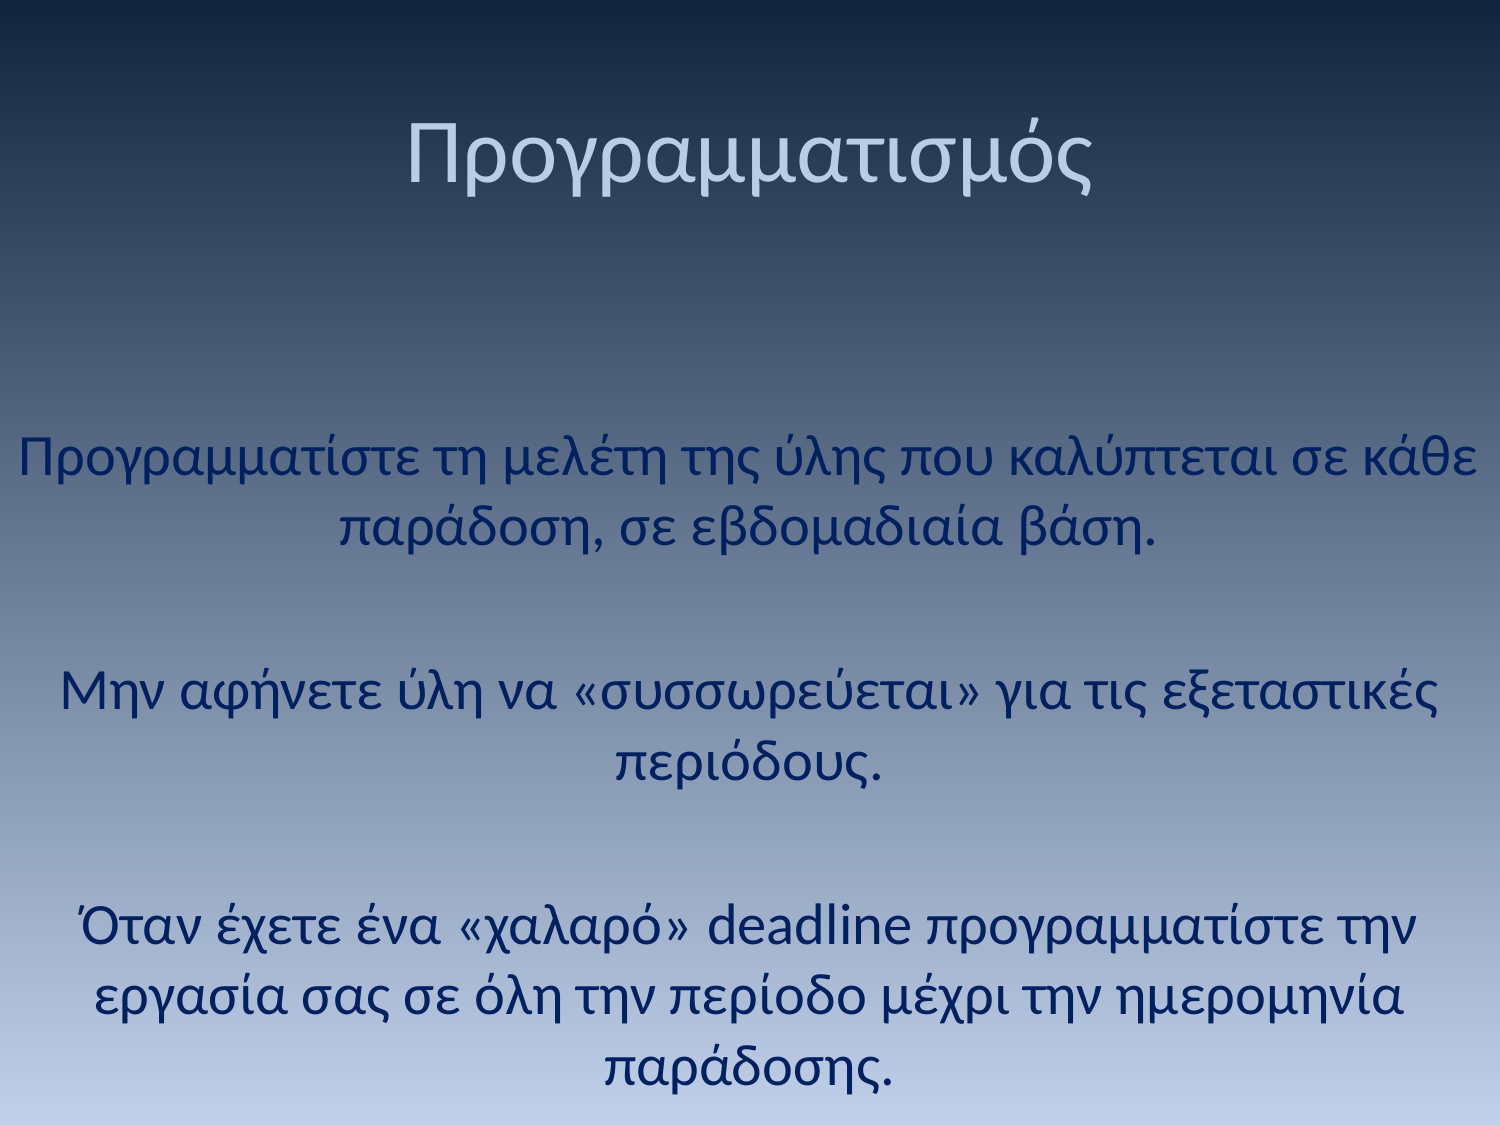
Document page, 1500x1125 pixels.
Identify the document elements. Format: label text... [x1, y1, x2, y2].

subtitle Προγραμματίστε τη μελέτη της ύλης που καλύπτεται σε κάθε παράδοση, σε εβδομαδιαία βάση. Μην αφήνετε ύλη να «συσσωρεύεται» για τις εξεταστικές περιόδους. Όταν έχετε ένα «χαλαρό» deadline προγραμματίστε την εργασία σας σε όλη την περίοδο μέχρι την ημερομηνία παράδοσης. [0, 408, 1500, 1106]
title Προγραμματισμός [0, 0, 1500, 291]
